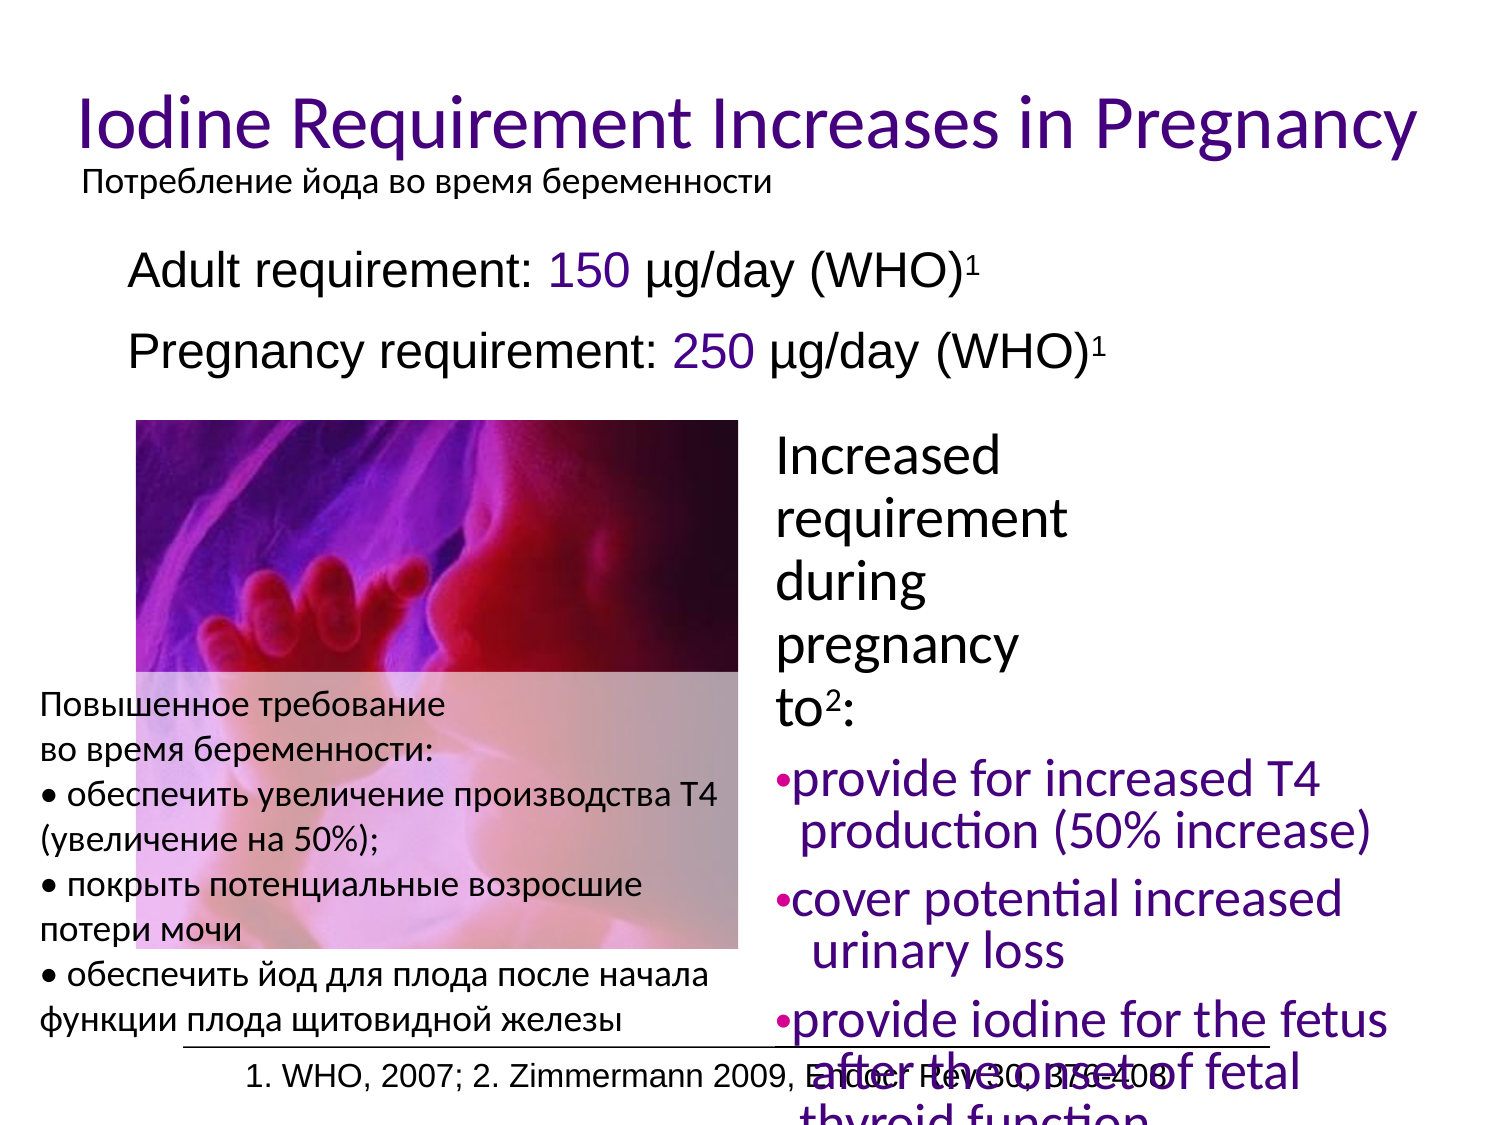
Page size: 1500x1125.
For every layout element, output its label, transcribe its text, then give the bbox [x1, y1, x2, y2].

list Adult requirement: 150 µg/day (WHO)1 Pregnancy requirement: 250 µg/day (WHO)1 Increased requirement during pregnancy to2: •provide for increased T4 production (50% increase) •cover potential increased urinary loss •provide iodine for the fetus after the onset of fetal thyroid function [105, 217, 1395, 1125]
title Iodine Requirement Increases in Pregnancy [48, 25, 1452, 260]
text_box Повышенное требование во время беременности: • обеспечить увеличение производства Т4 (увеличение на 50%); • покрыть потенциальные возросшие потери мочи • обеспечить йод для плода после начала функции плода щитовидной железы [24, 671, 775, 1047]
text_box Потребление йода во время беременности [66, 149, 789, 209]
